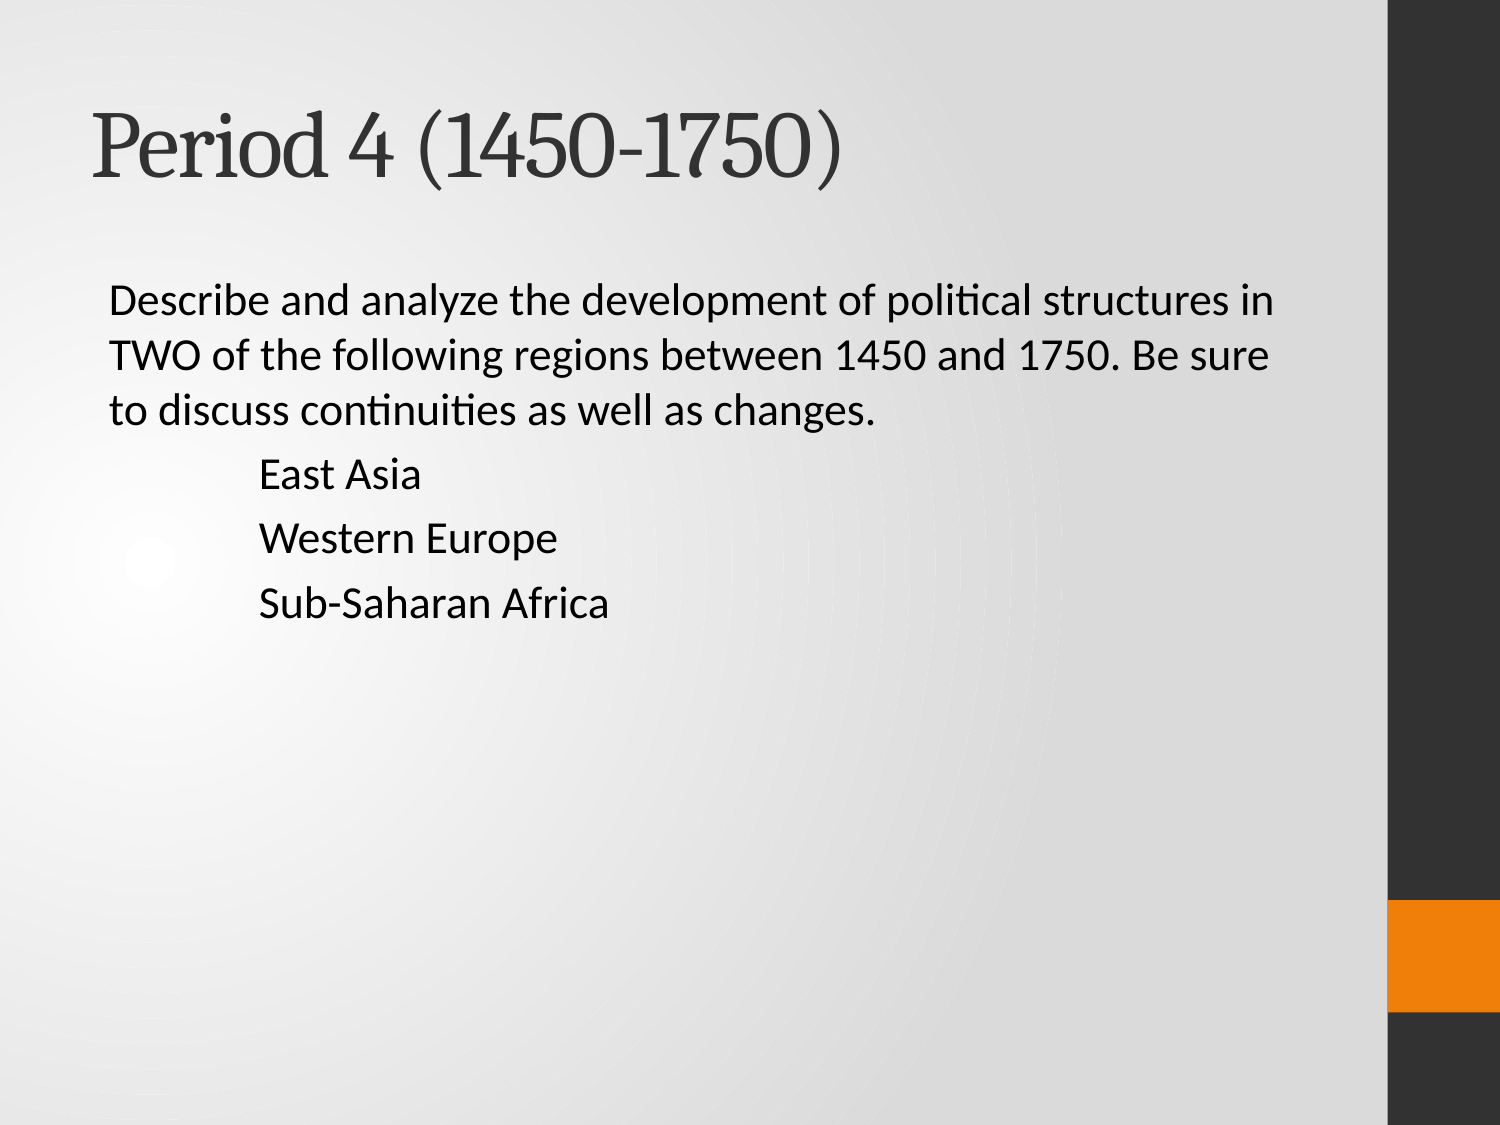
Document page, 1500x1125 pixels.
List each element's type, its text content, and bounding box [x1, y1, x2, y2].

title Period 4 (1450-1750) [75, 45, 1325, 233]
list Describe and analyze the development of political structures in TWO of the following regions between 1450 and 1750. Be sure to discuss continuities as well as changes. East Asia Western Europe Sub-Saharan Africa [75, 262, 1325, 1050]
